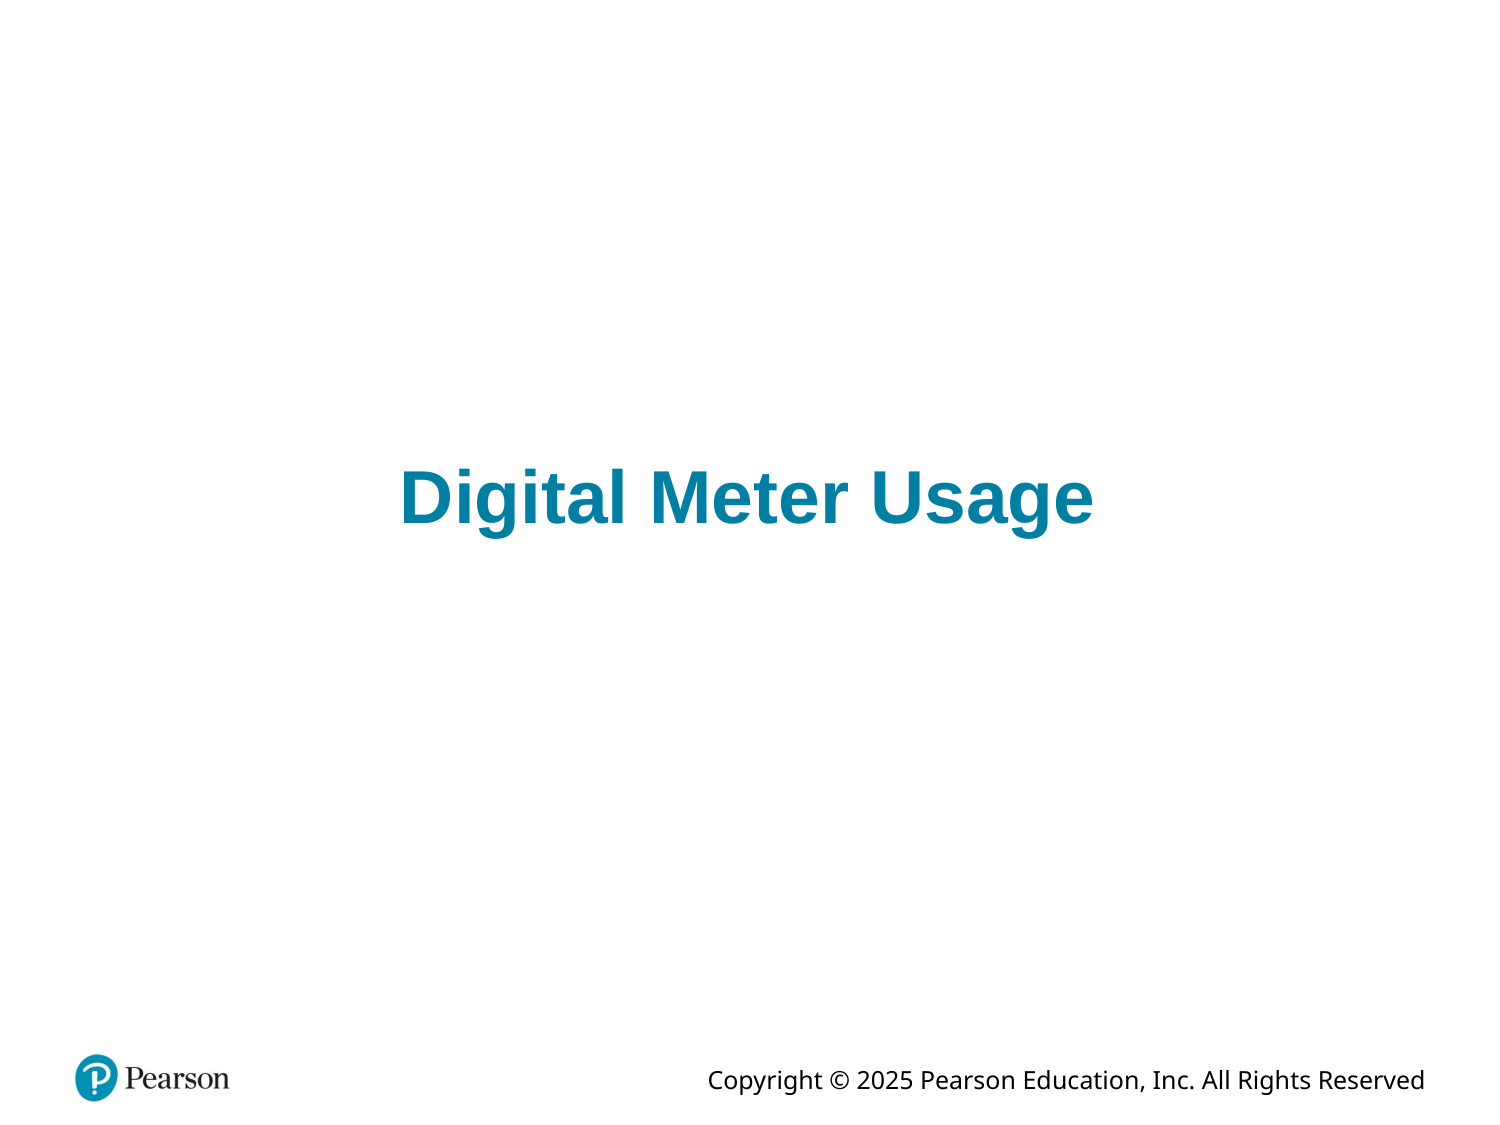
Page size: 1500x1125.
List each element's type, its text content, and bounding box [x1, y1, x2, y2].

picture [74, 1053, 230, 1104]
title Digital Meter Usage [399, 396, 1100, 591]
